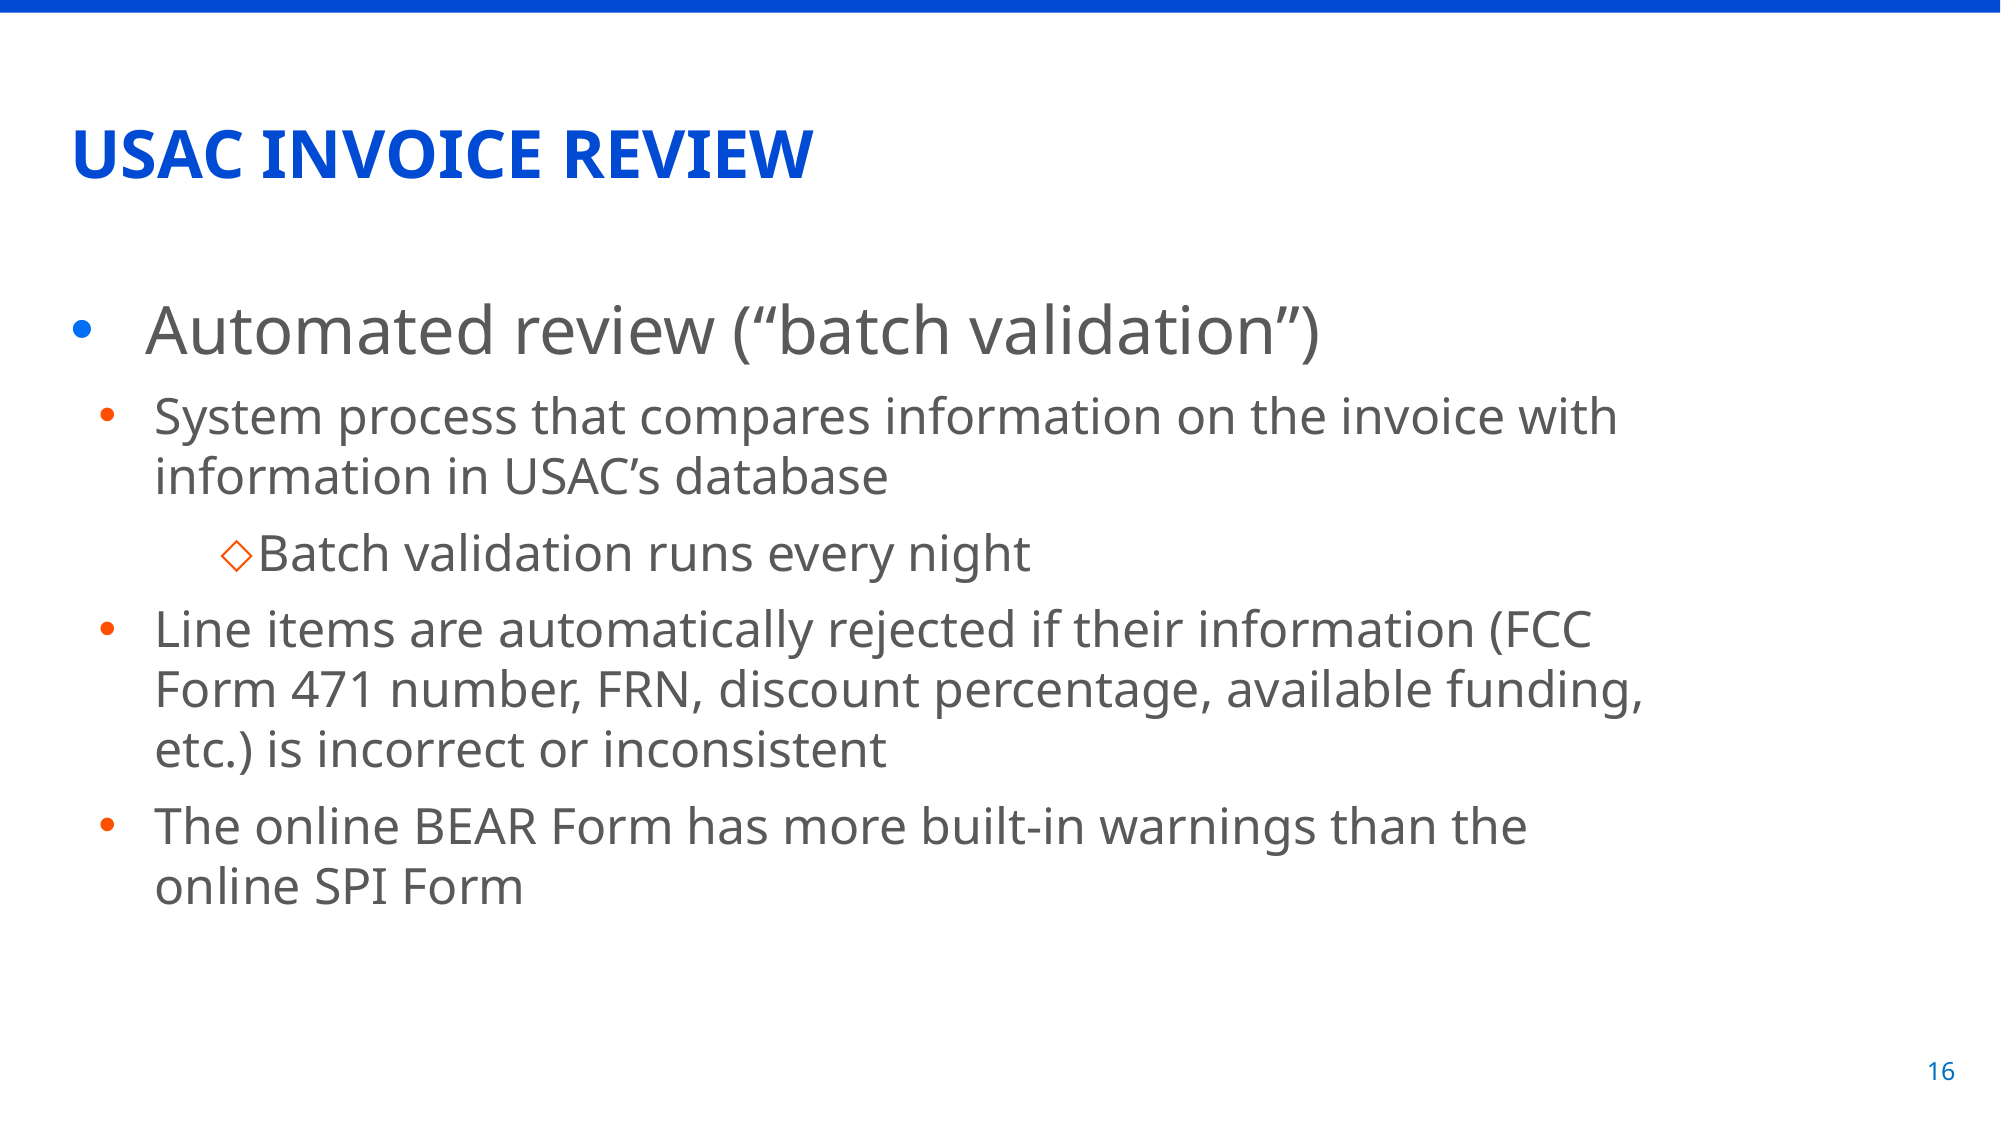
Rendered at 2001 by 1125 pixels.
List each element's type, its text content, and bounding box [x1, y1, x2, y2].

list Automated review (“batch validation”) System process that compares information on the invoice with information in USAC’s database Batch validation runs every night Line items are automatically rejected if their information (FCC Form 471 number, FRN, discount percentage, available funding, etc.) is incorrect or inconsistent The online BEAR Form has more built-in warnings than the online SPI Form [55, 280, 1680, 955]
title USAC INVOICE REVIEW [55, 113, 1863, 226]
slide_number 16 [1520, 1042, 1971, 1103]
